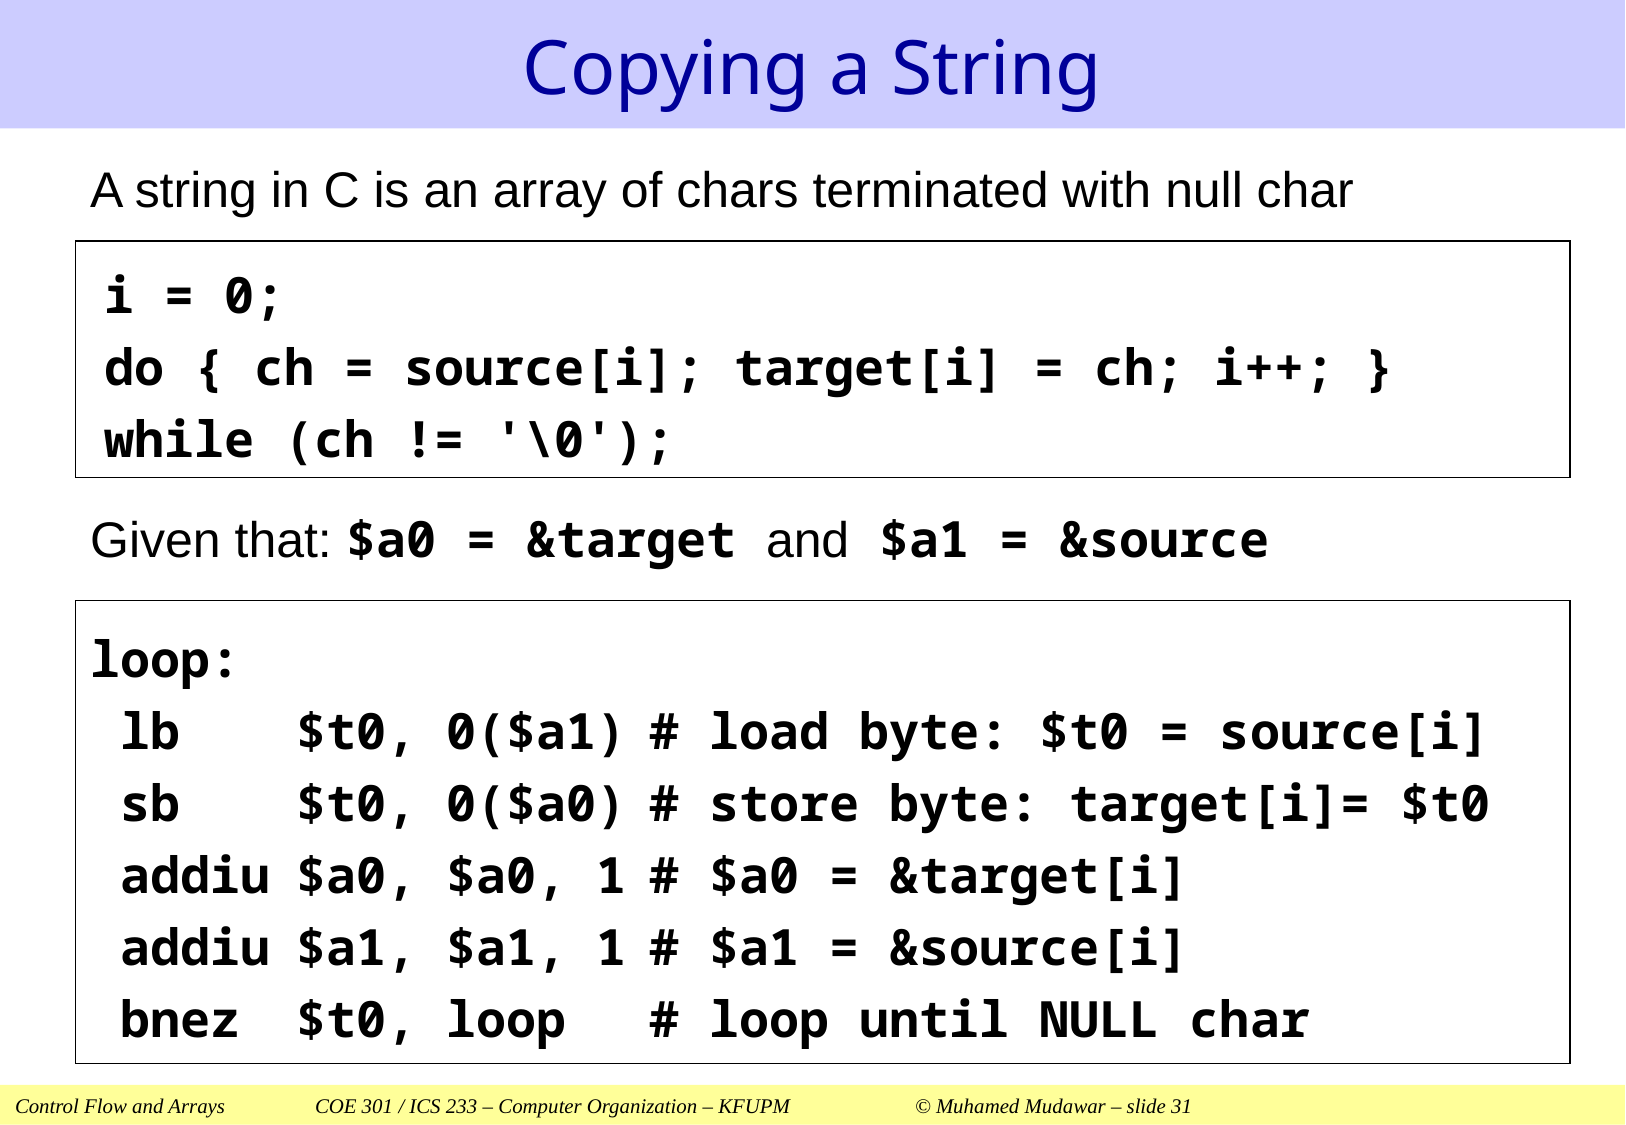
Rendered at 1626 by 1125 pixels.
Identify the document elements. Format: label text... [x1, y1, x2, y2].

text_box A string in C is an array of chars terminated with null char [75, 135, 1529, 241]
text_box loop: lb $t0, 0($a1) # load byte: $t0 = source[i] sb $t0, 0($a0) # store byte: target[i]= $t0 addiu $a0, $a0, 1 # $a0 = &target[i] addiu $a1, $a1, 1 # $a1 = &source[i] bnez $t0, loop # loop until NULL char [75, 600, 1570, 1064]
text_box Given that: $a0 = &target and $a1 = &source [75, 484, 1529, 590]
title Copying a String [0, 0, 1625, 129]
text_box i = 0; do { ch = source[i]; target[i] = ch; i++; } while (ch != '\0'); [75, 241, 1570, 478]
